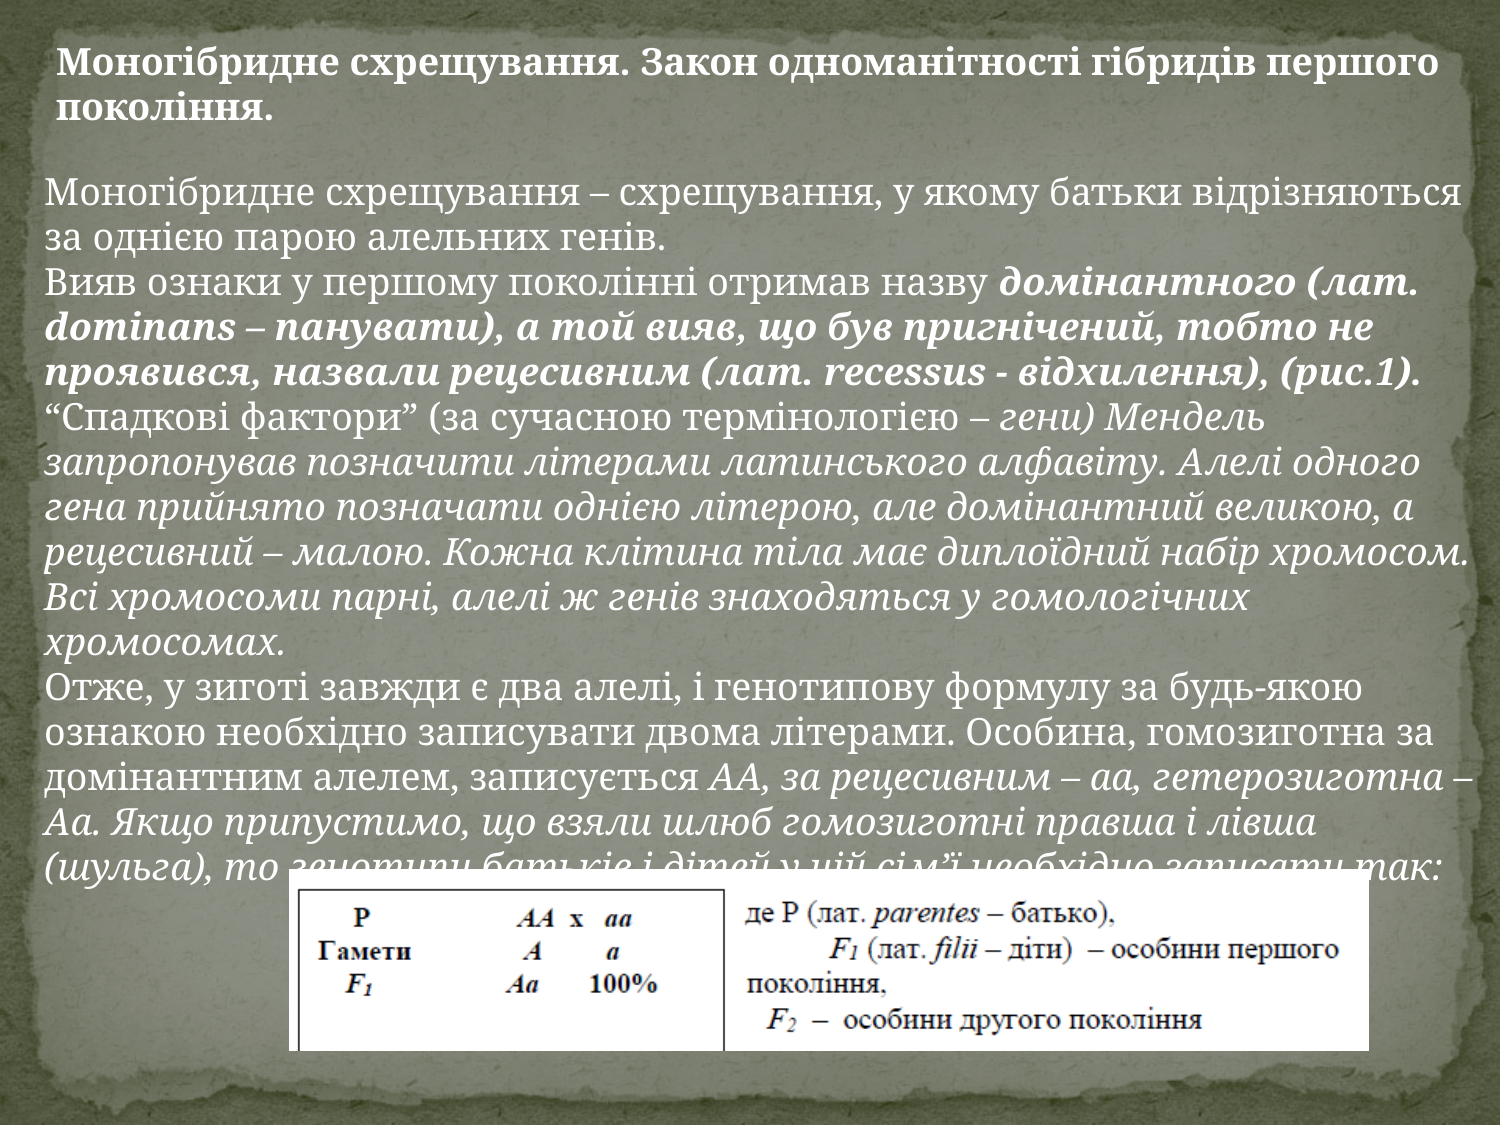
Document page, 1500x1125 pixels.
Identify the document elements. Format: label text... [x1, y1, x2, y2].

picture [289, 869, 1370, 1051]
text_box Моногібридне схрещування. Закон одноманітності гібридів першого покоління. [41, 30, 1459, 136]
text_box Моногібридне схрещування – схрещування, у якому батьки відрізняються за однією парою алельних генів. Вияв ознаки у першому поколінні отримав назву домінантного (лат. dominans – панувати), а той вияв, що був пригнічений, тобто не проявився, назвали рецесивним (лат. recessus - відхилення), (рис.1). “Спадкові фактори” (за сучасною термінологією – гени) Мендель запропонував позначити літерами латинського алфавіту. Алелі одного гена прийнято позначати однією літерою, але домінантний великою, а рецесивний – малою. Кожна клітина тіла має диплоїдний набір хромосом. Всі хромосоми парні, алелі ж генів знаходяться у гомологічних хромосомах. Отже, у зиготі завжди є два алелі, і генотипову формулу за будь-якою ознакою необхідно записувати двома літерами. Особина, гомозиготна за домінантним алелем, записується АА, за рецесивним – аа, гетерозиготна – Аа. Якщо припустимо, що взяли шлюб гомозиготні правша і лівша (шульга), то генотипи батьків і дітей у цій сім’ї необхідно записати так: [29, 160, 1500, 896]
